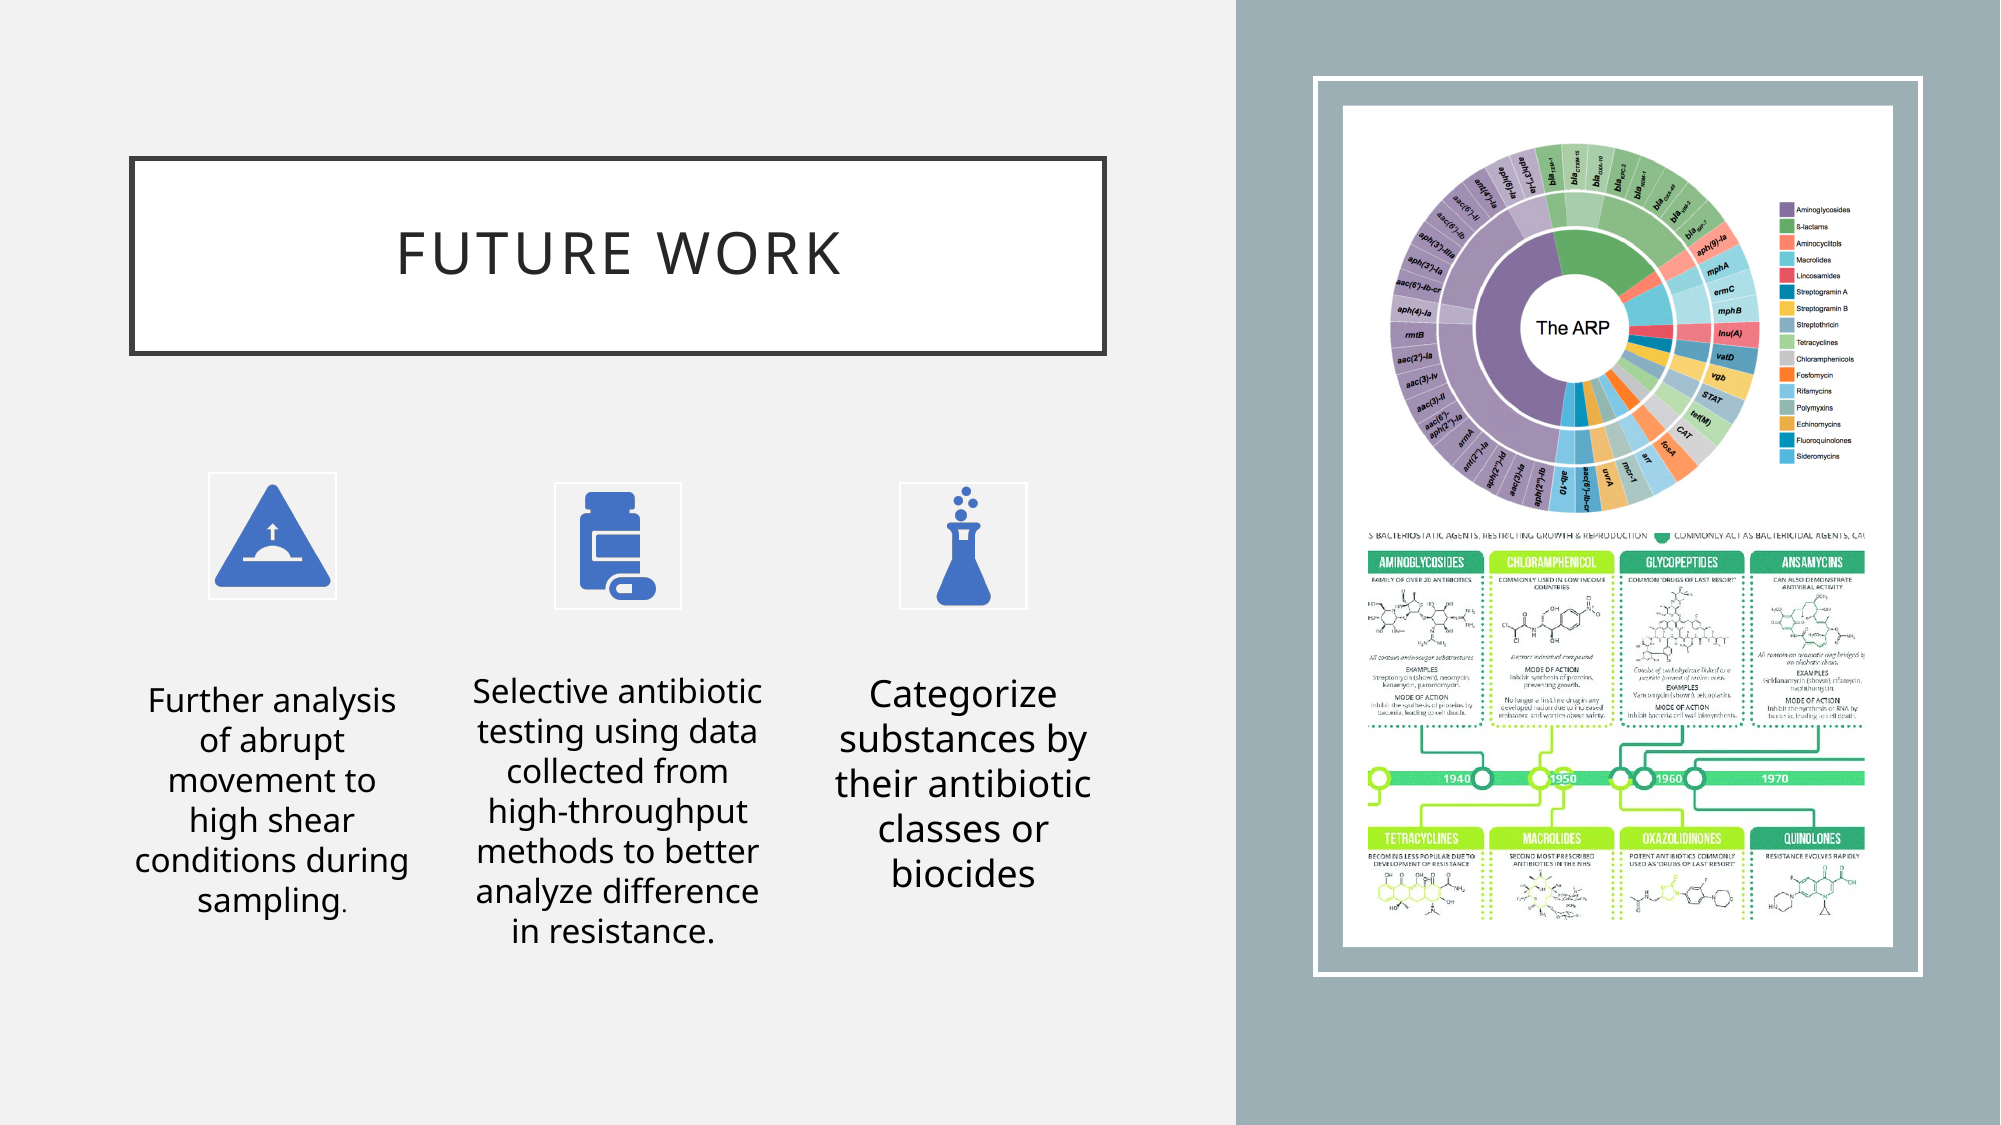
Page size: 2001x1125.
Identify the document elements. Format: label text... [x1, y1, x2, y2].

picture [1368, 134, 1865, 521]
text_box [1342, 105, 1894, 948]
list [131, 432, 1104, 942]
text_box [1315, 78, 1921, 975]
picture [1368, 533, 1865, 920]
text_box [1235, 0, 2000, 1125]
title Future Work [129, 156, 1107, 356]
